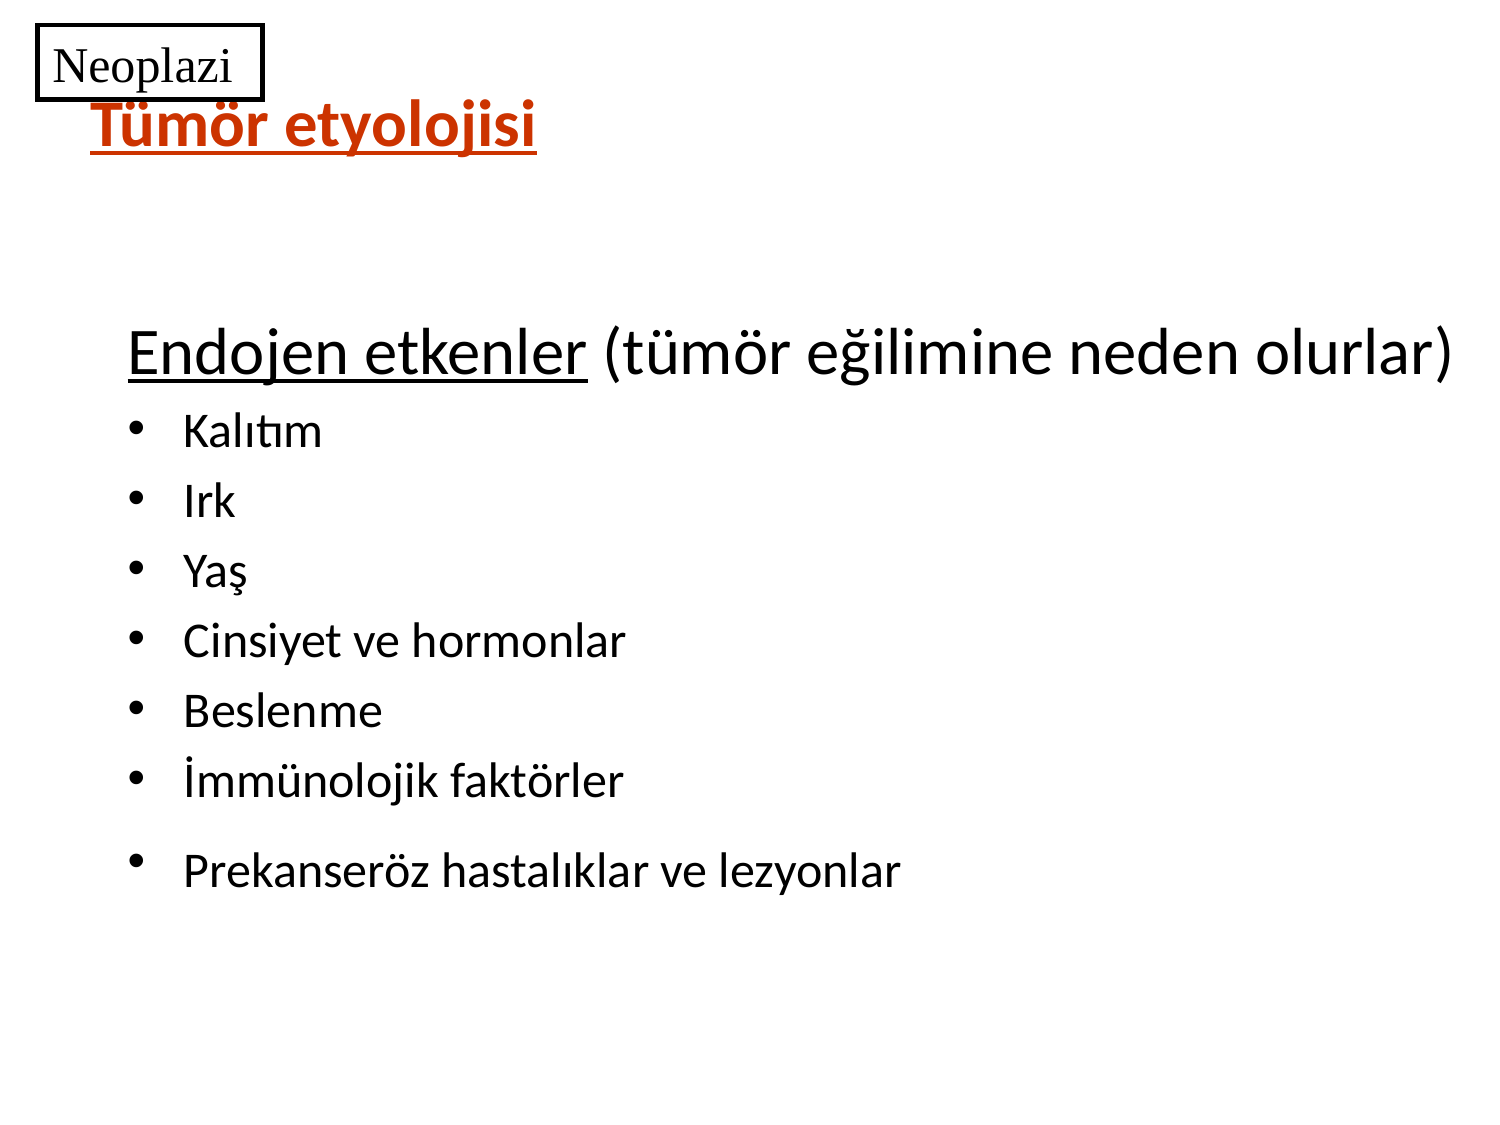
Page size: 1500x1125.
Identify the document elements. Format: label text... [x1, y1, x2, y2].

text_box Neoplazi [37, 24, 263, 100]
list Endojen etkenler (tümör eğilimine neden olurlar) Kalıtım Irk Yaş Cinsiyet ve hormonlar Beslenme İmmünolojik faktörler Prekanseröz hastalıklar ve lezyonlar [112, 299, 1500, 975]
title Tümör etyolojisi [75, 45, 1425, 196]
